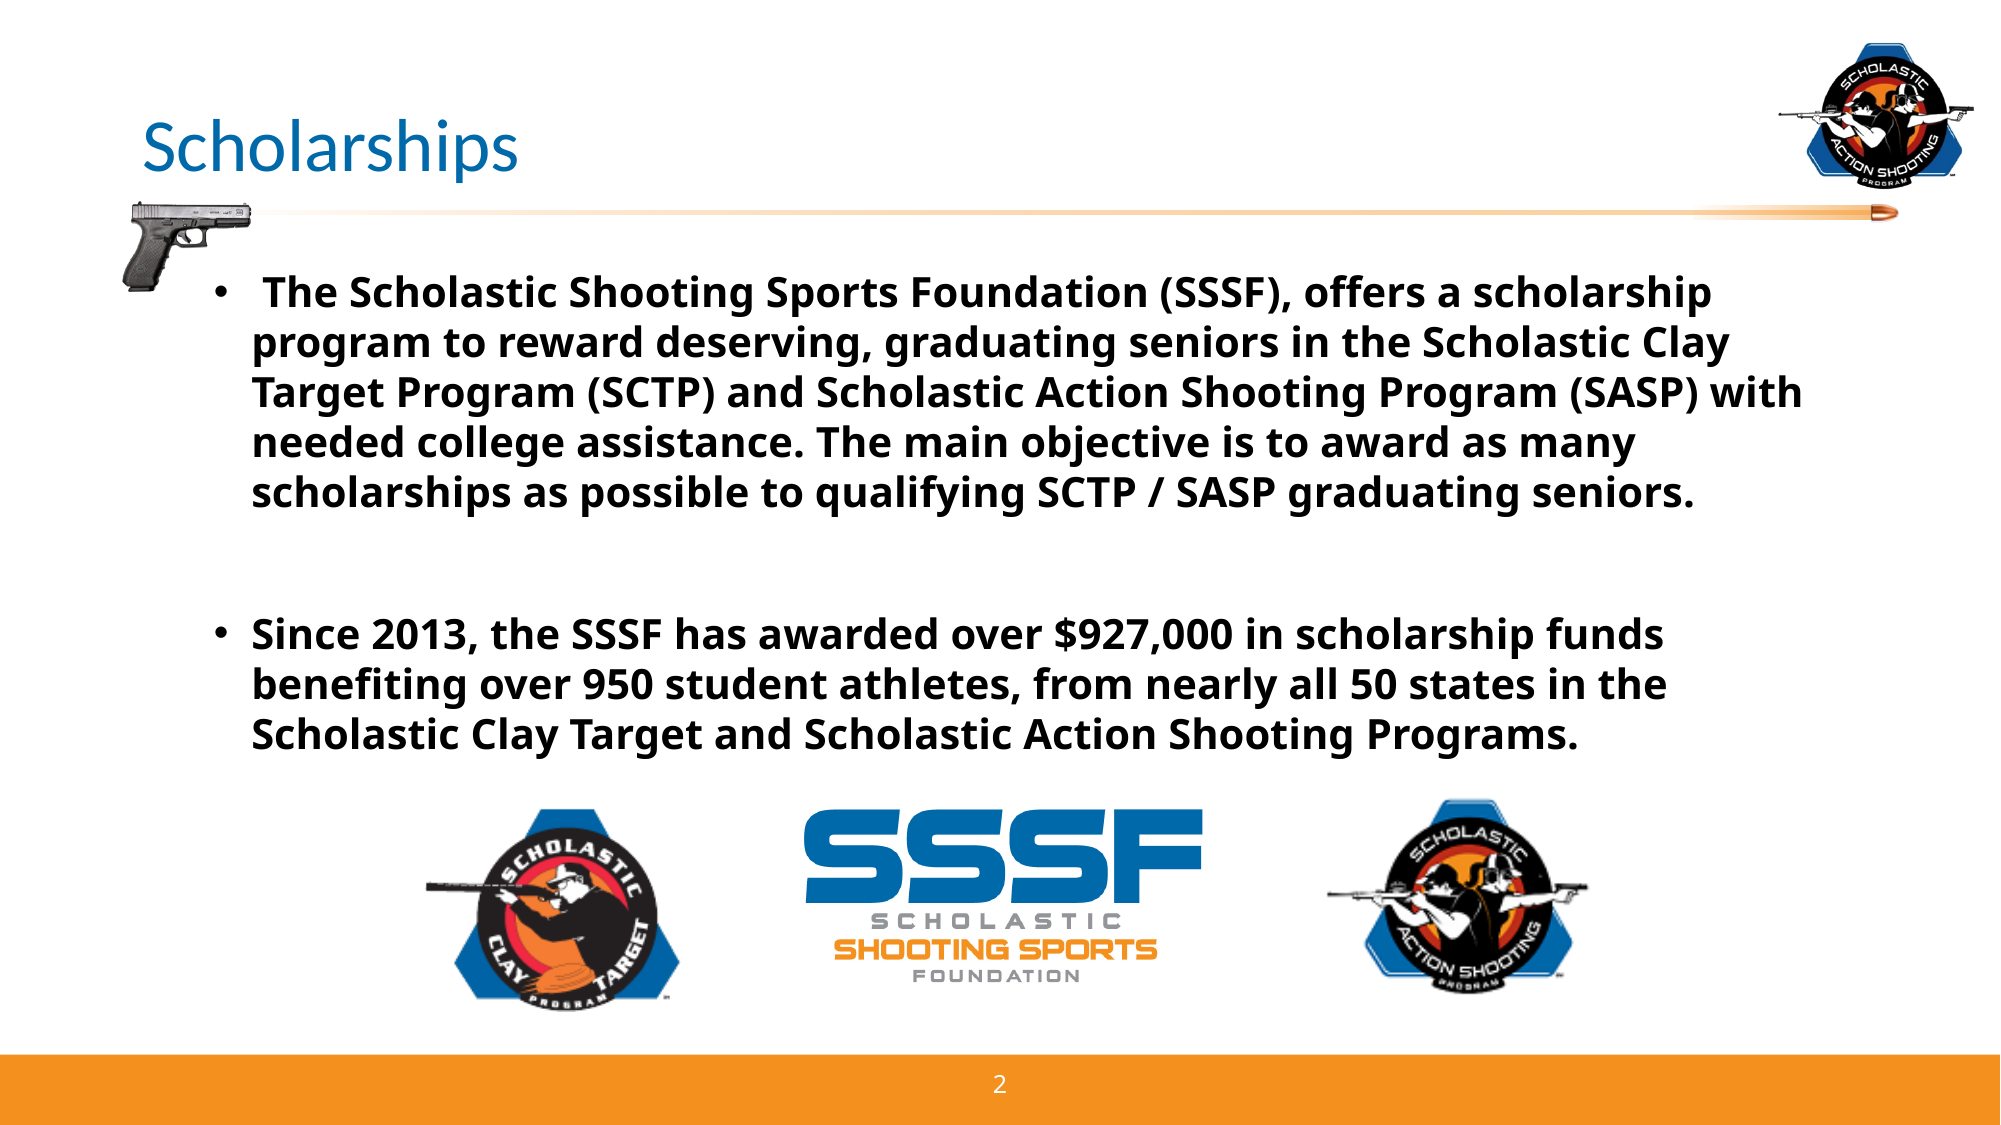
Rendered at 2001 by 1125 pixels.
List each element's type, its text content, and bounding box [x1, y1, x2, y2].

slide_number 2 [959, 1072, 1041, 1103]
picture [779, 784, 1227, 1008]
list The Scholastic Shooting Sports Foundation (SSSF), offers a scholarship program to reward deserving, graduating seniors in the Scholastic Clay Target Program (SCTP) and Scholastic Action Shooting Program (SASP) with needed college assistance. The main objective is to award as many scholarships as possible to qualifying SCTP / SASP graduating seniors. Since 2013, the SSSF has awarded over $927,000 in scholarship funds benefiting over 950 student athletes, from nearly all 50 states in the Scholastic Clay Target and Scholastic Action Shooting Programs. [213, 265, 1861, 779]
picture [1775, 39, 1977, 190]
picture [1324, 789, 1599, 1002]
picture [1871, 204, 1899, 222]
picture [425, 808, 681, 1012]
title Scholarships [142, 95, 1753, 187]
picture [120, 198, 252, 296]
